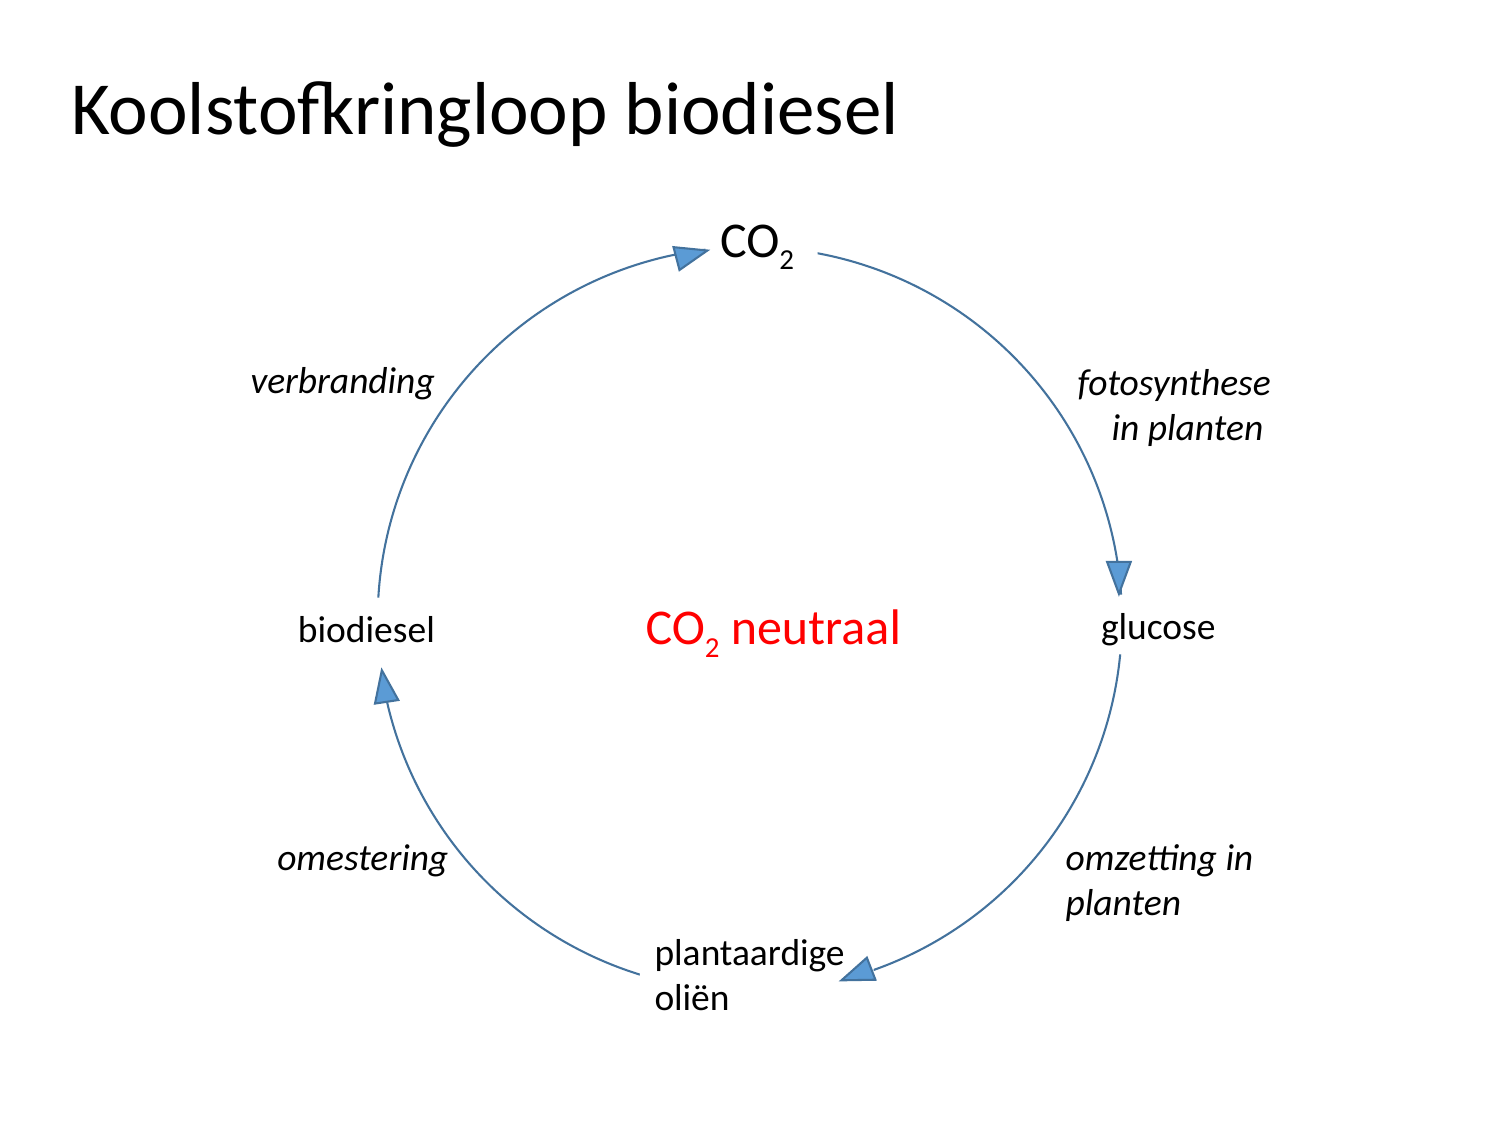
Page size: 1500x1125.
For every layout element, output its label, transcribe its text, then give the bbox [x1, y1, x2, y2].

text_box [235, 199, 1471, 1027]
text_box Koolstofkringloop biodiesel [56, 52, 1482, 158]
